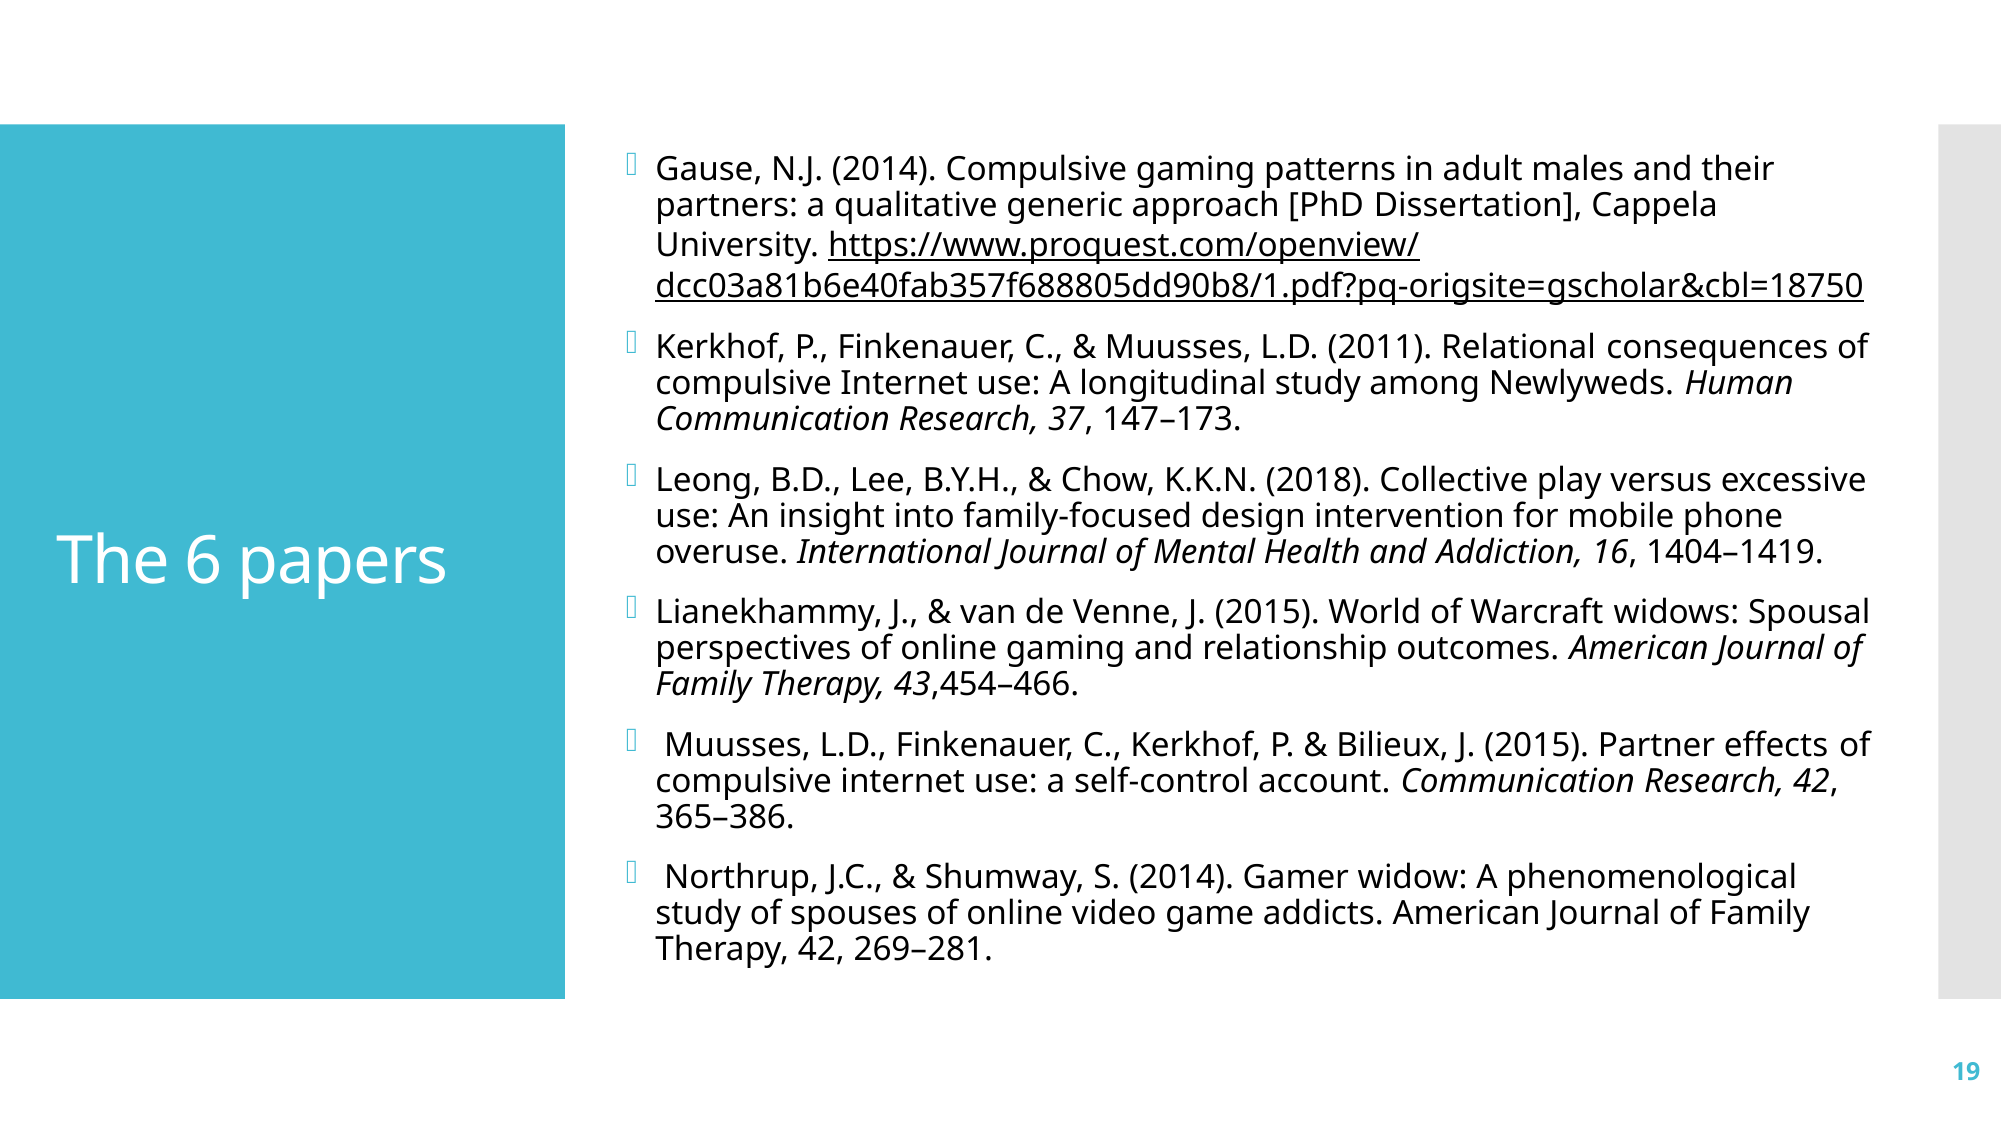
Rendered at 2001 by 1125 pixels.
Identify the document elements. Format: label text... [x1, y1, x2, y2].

title The 6 papers [41, 184, 525, 940]
slide_number 19 [1744, 1042, 1996, 1103]
list Gause, N.J. (2014). Compulsive gaming patterns in adult males and their partners: a qualitative generic approach [PhD Dissertation], Cappela University. https://www.proquest.com/openview/dcc03a81b6e40fab357f688805dd90b8/1.pdf?pq-origsite=gscholar&cbl=18750 Kerkhof, P., Finkenauer, C., & Muusses, L.D. (2011). Relational consequences of compulsive Internet use: A longitudinal study among Newlyweds. Human Communication Research, 37, 147–173. Leong, B.D., Lee, B.Y.H., & Chow, K.K.N. (2018). Collective play versus excessive use: An insight into family-focused design intervention for mobile phone overuse. International Journal of Mental Health and Addiction, 16, 1404–1419. Lianekhammy, J., & van de Venne, J. (2015). World of Warcraft widows: Spousal perspectives of online gaming and relationship outcomes. American Journal of Family Therapy, 43,454–466. Muusses, L.D., Finkenauer, C., Kerkhof, P. & Bilieux, J. (2015). Partner effects of compulsive internet use: a self-control account. Communication Research, 42, 365–386. Northrup, J.C., & Shumway, S. (2014). Gamer widow: A phenomenological study of spouses of online video game addicts. American Journal of Family Therapy, 42, 269–281. [610, 123, 1897, 997]
